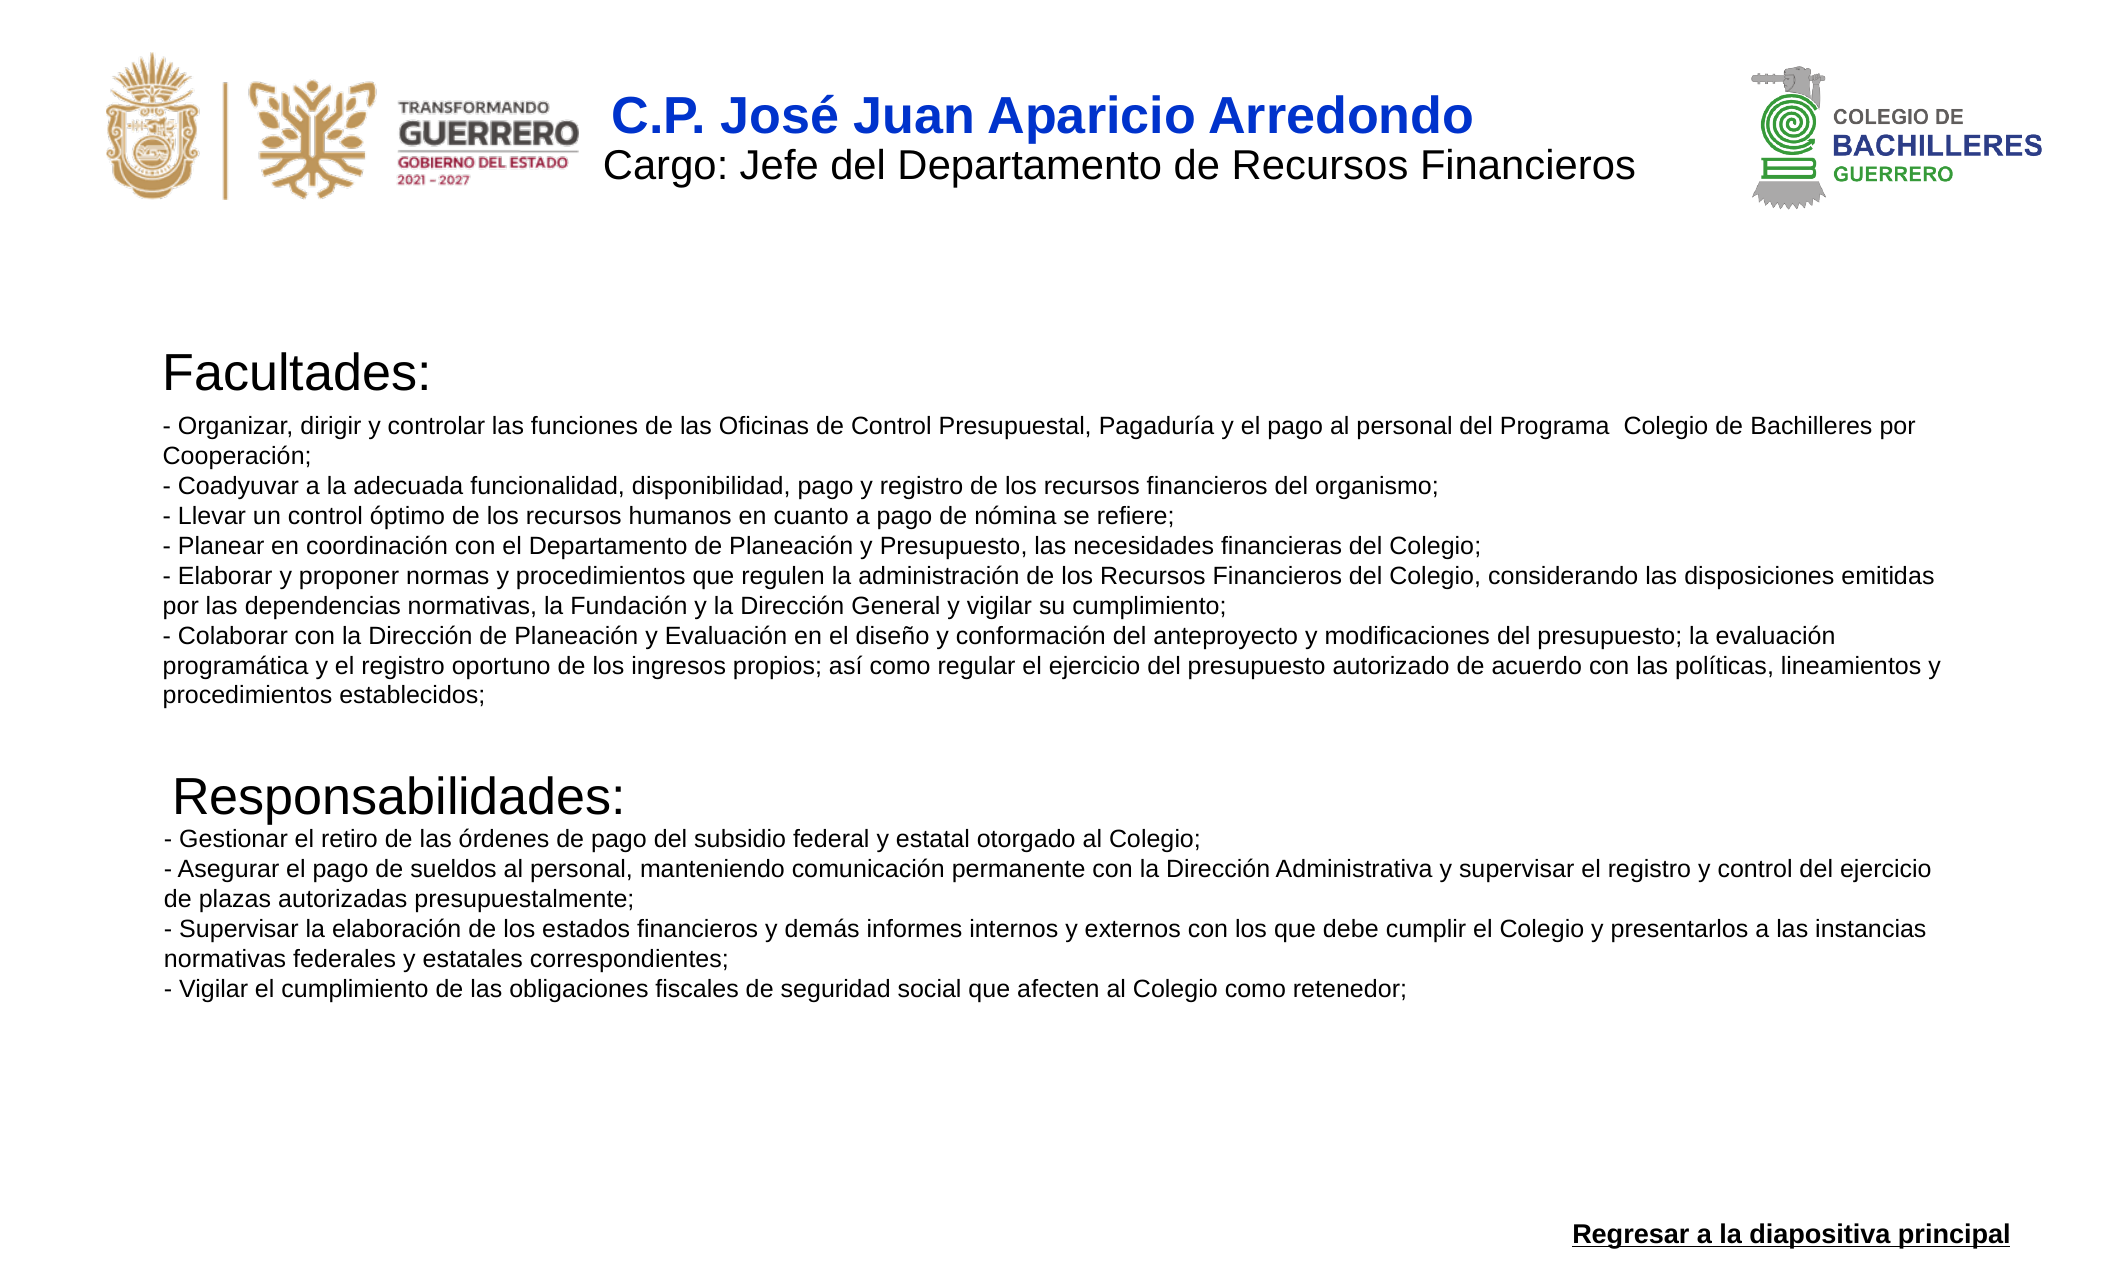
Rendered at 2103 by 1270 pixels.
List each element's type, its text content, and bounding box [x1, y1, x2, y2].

text_box Facultades: [141, 327, 482, 398]
text_box Cargo: Jefe del Departamento de Recursos Financieros [582, 127, 1658, 200]
picture [105, 52, 579, 200]
picture [1751, 65, 2043, 210]
text_box - Organizar, dirigir y controlar las funciones de las Oficinas de Control Presupuestal, Pagaduría y el pago al personal del Programa Colegio de Bachilleres por Cooperación; - Coadyuvar a la adecuada funcionalidad, disponibilidad, pago y registro de los recursos financieros del organismo; - Llevar un control óptimo de los recursos humanos en cuanto a pago de nómina se refiere; - Planear en coordinación con el Departamento de Planeación y Presupuesto, las necesidades financieras del Colegio; - Elaborar y proponer normas y procedimientos que regulen la administración de los Recursos Financieros del Colegio, considerando las disposiciones emitidas por las dependencias normativas, la Fundación y la Dirección General y vigilar su cumplimiento; - Colaborar con la Dirección de Planeación y Evaluación en el diseño y conformación del anteproyecto y modificaciones del presupuesto; la evaluación programática y el registro oportuno de los ingresos propios; así como regular el ejercicio del presupuesto autorizado de acuerdo con las políticas, lineamientos y procedimientos establecidos; [141, 398, 1973, 720]
text_box C.P. José Juan Aparicio Arredondo [590, 70, 1496, 127]
text_box - Gestionar el retiro de las órdenes de pago del subsidio federal y estatal otorgado al Colegio; - Asegurar el pago de sueldos al personal, manteniendo comunicación permanente con la Dirección Administrativa y supervisar el registro y control del ejercicio de plazas autorizadas presupuestalmente; - Supervisar la elaboración de los estados financieros y demás informes internos y externos con los que debe cumplir el Colegio y presentarlos a las instancias normativas federales y estatales correspondientes; - Vigilar el cumplimiento de las obligaciones fiscales de seguridad social que afecten al Colegio como retenedor; [142, 811, 1961, 1013]
text_box Responsabilidades: [151, 751, 648, 811]
text_box Regresar a la diapositiva principal [1551, 1205, 2032, 1261]
